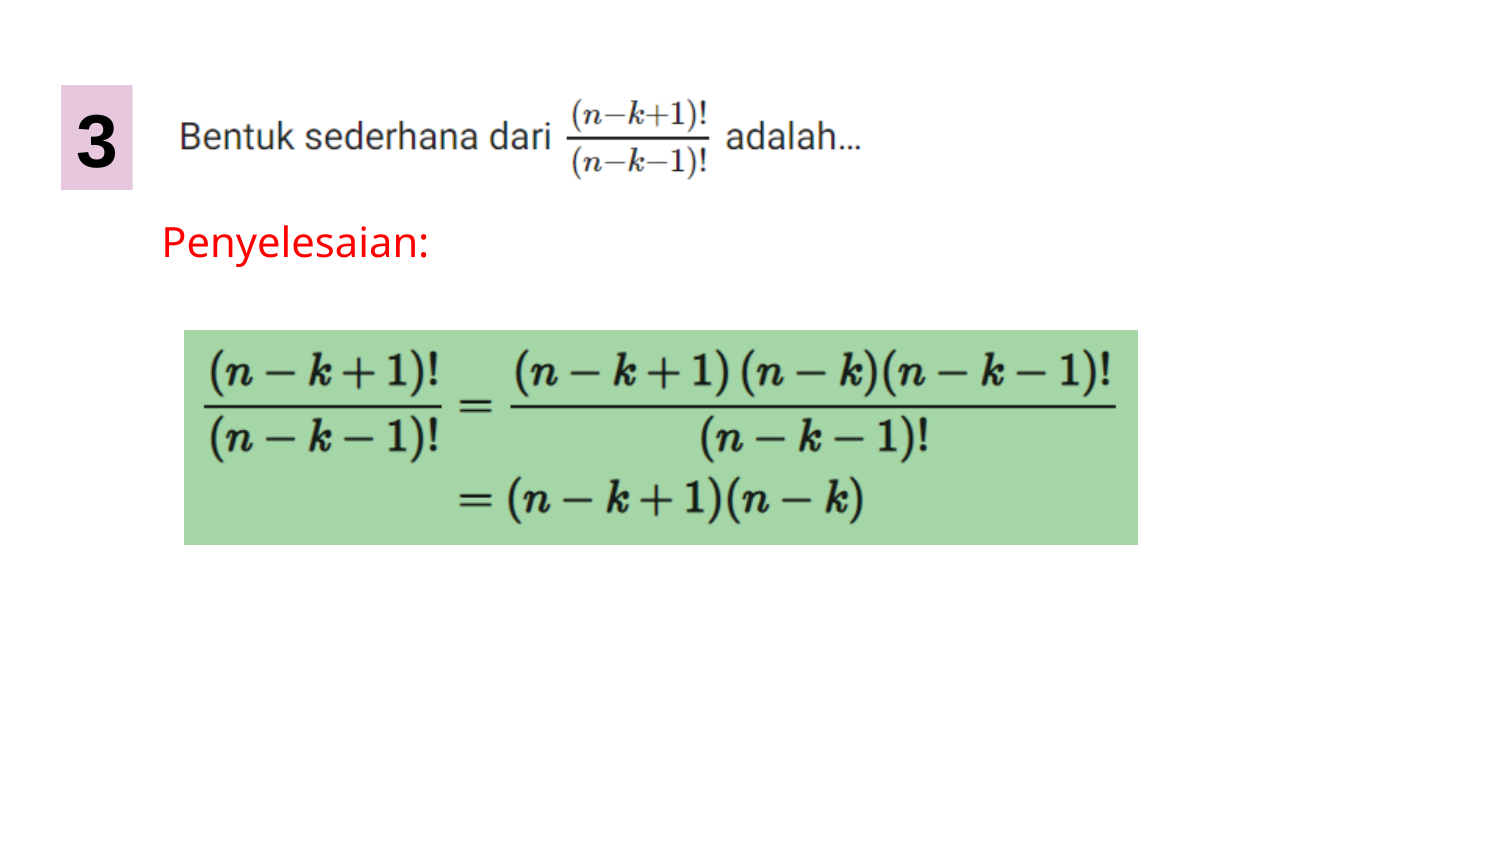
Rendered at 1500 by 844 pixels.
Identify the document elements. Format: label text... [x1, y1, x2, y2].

picture [183, 330, 1138, 545]
text_box Penyelesaian: [146, 207, 445, 273]
text_box 3 [61, 85, 133, 190]
picture [168, 77, 880, 200]
